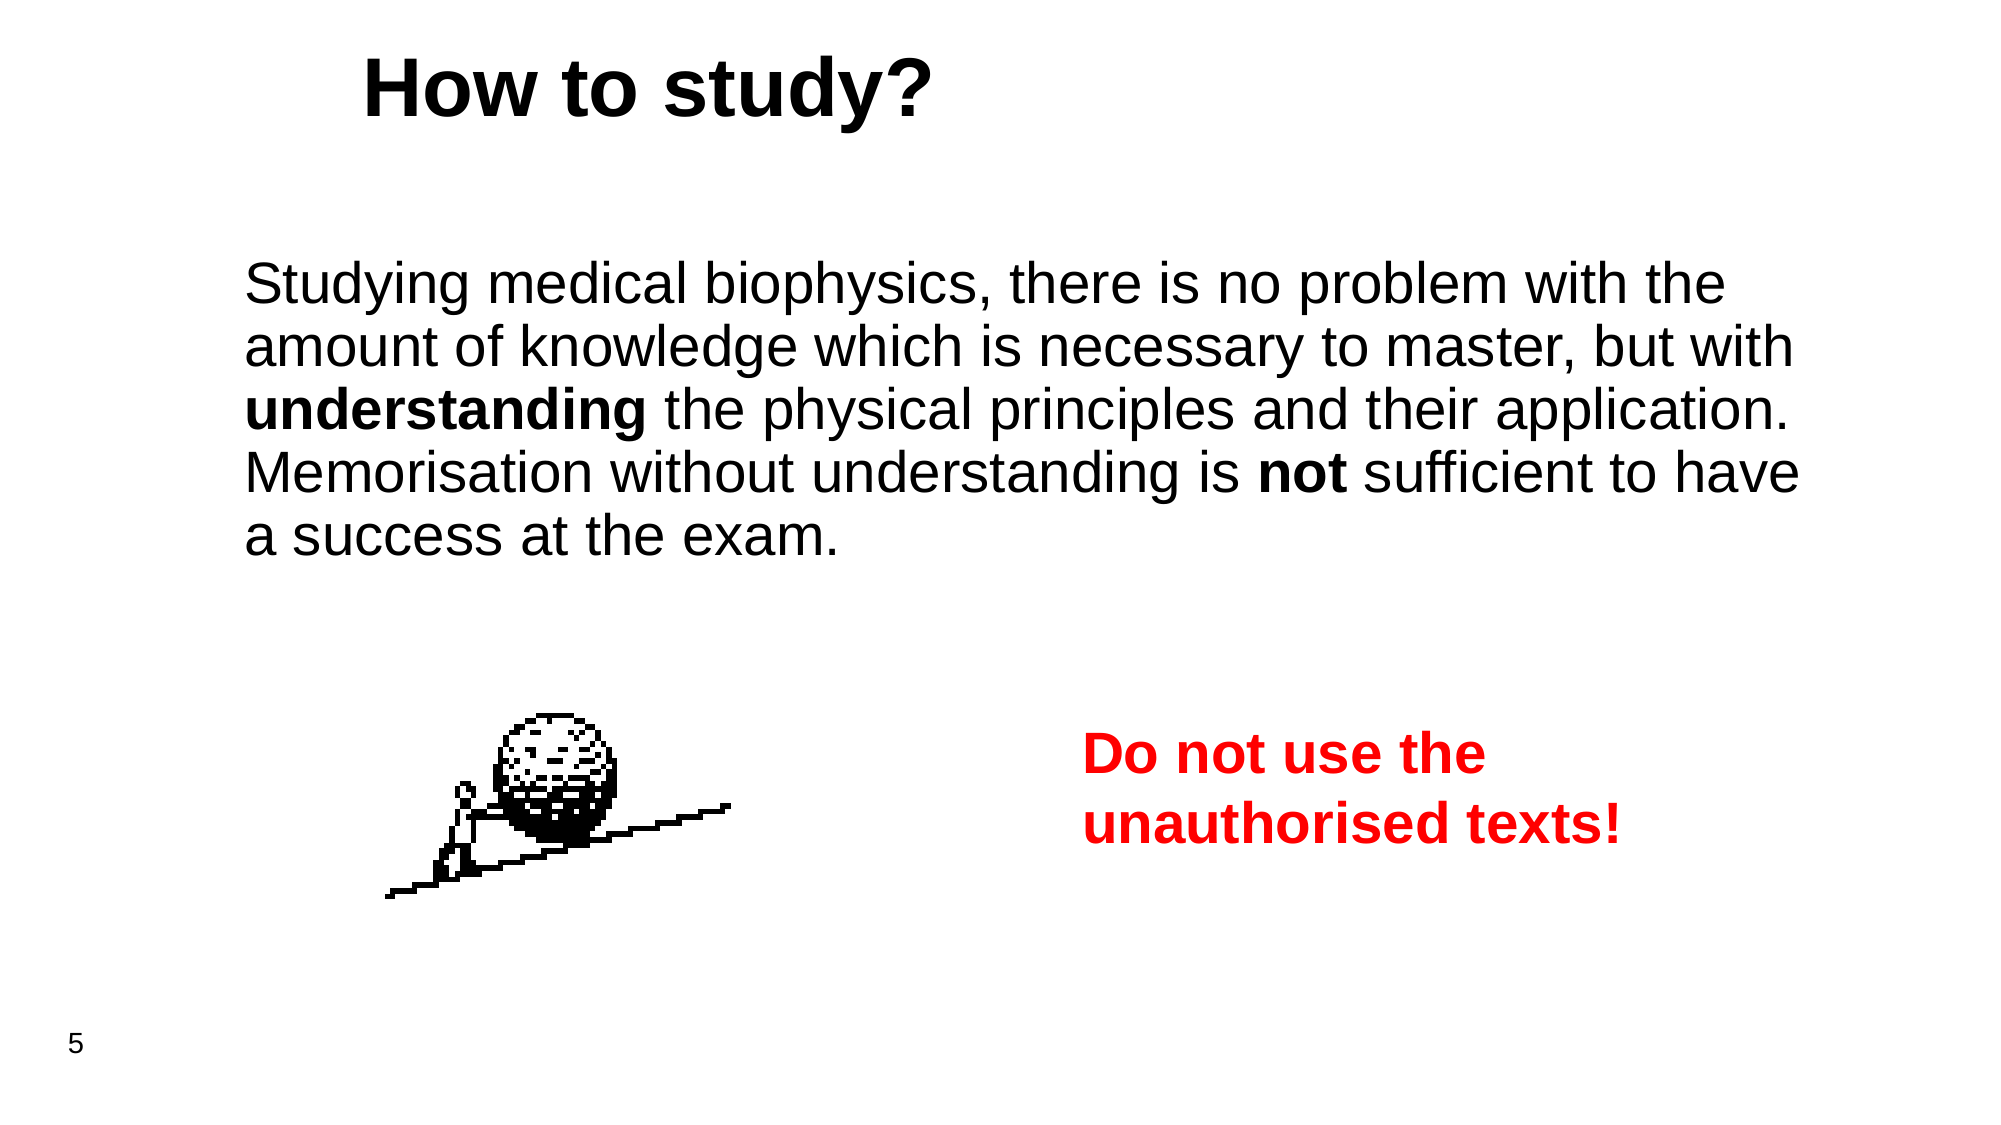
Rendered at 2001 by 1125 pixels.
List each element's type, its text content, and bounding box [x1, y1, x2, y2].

text_box Do not use the unauthorised texts! [1067, 708, 1802, 863]
slide_number 5 [67, 1021, 110, 1063]
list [385, 606, 731, 911]
list Studying medical biophysics, there is no problem with the amount of knowledge which is necessary to master, but with understanding the physical principles and their application. Memorisation without understanding is not sufficient to have a success at the exam. [244, 253, 1823, 673]
title How to study? [362, 50, 1638, 200]
